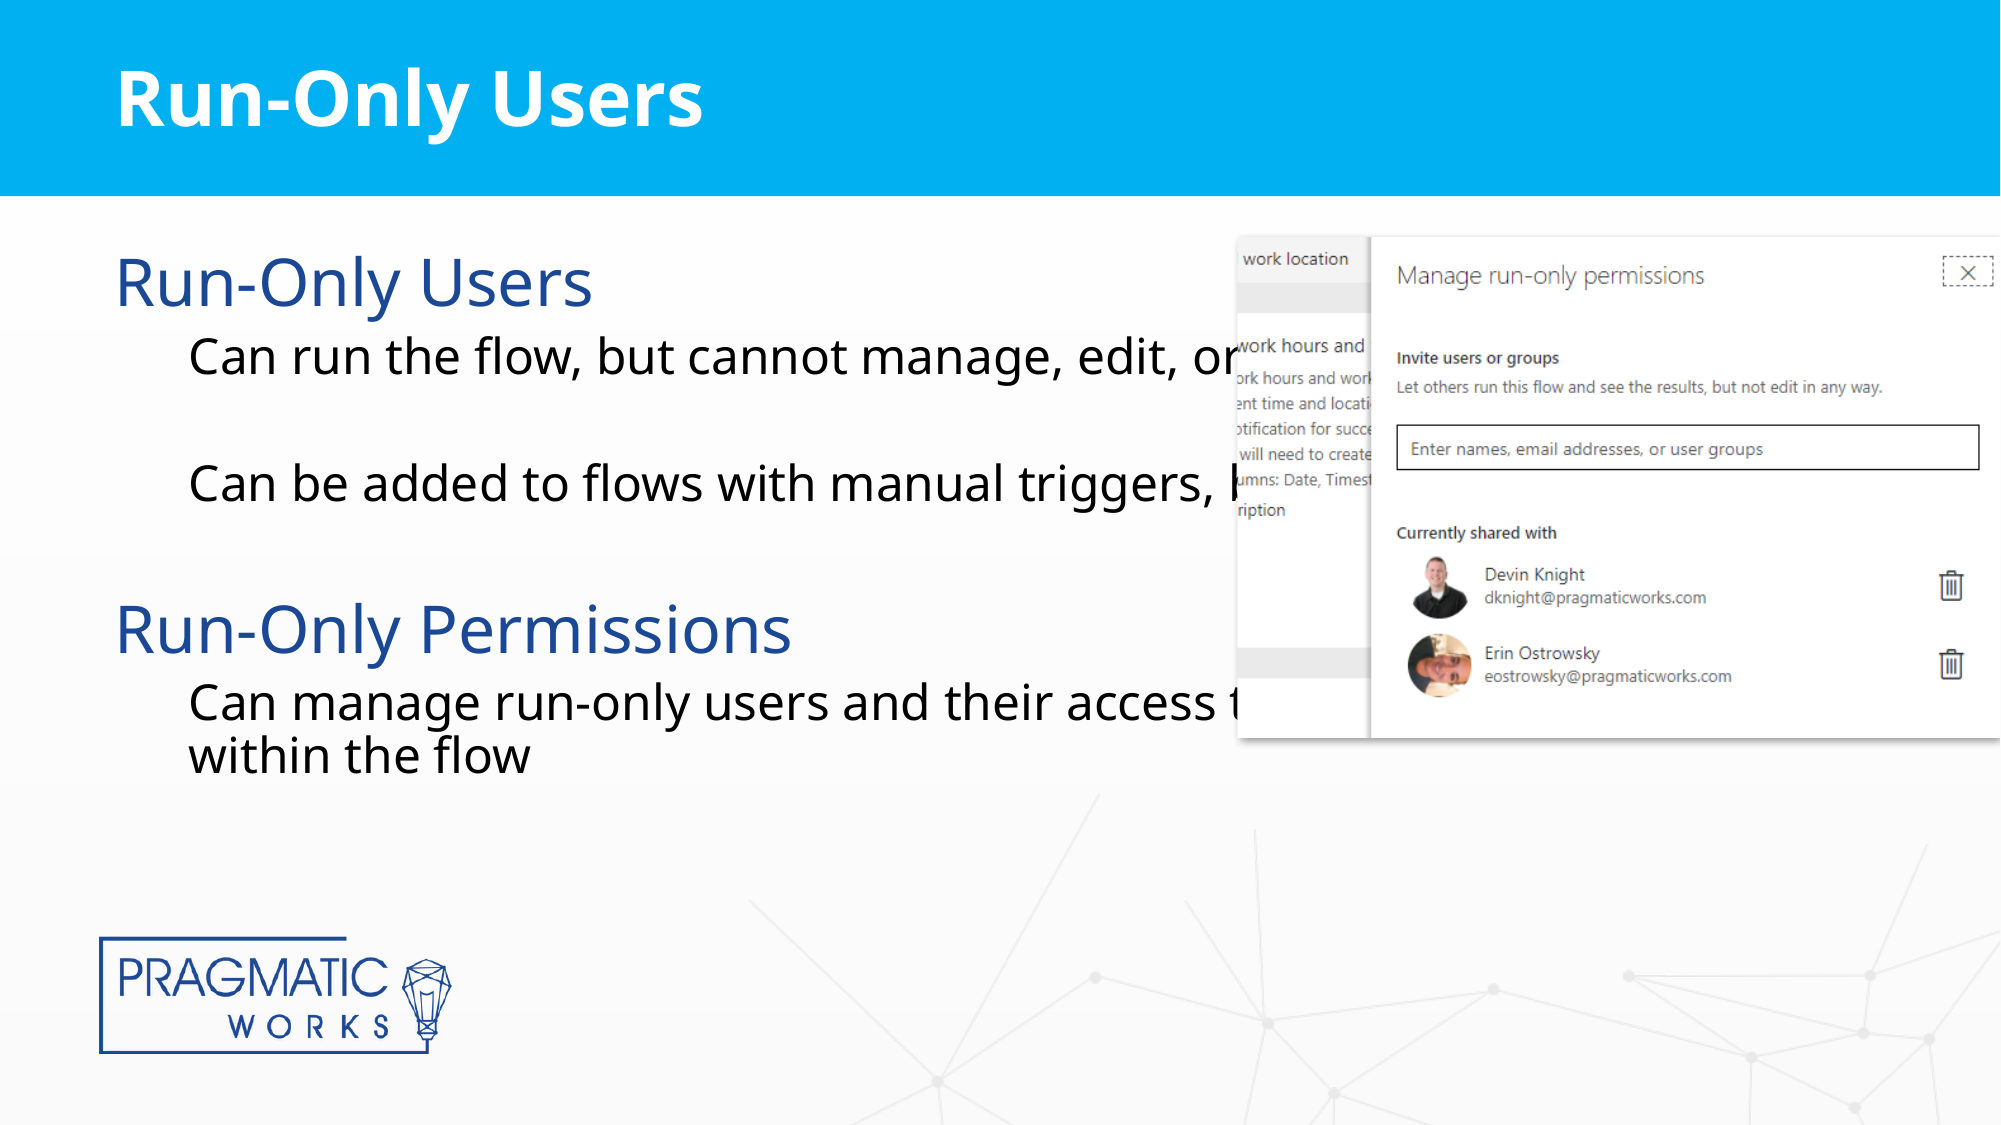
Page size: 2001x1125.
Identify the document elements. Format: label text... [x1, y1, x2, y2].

title Run-Only Users [99, 46, 1120, 151]
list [1237, 237, 2000, 738]
list Run-Only Users Can run the flow, but cannot manage, edit, or delete the flow Can be added to flows with manual triggers, buttons, sharepoint, etc. Run-Only Permissions Can manage run-only users and their access to connections used within the flow [99, 242, 1825, 844]
picture [99, 936, 452, 1054]
